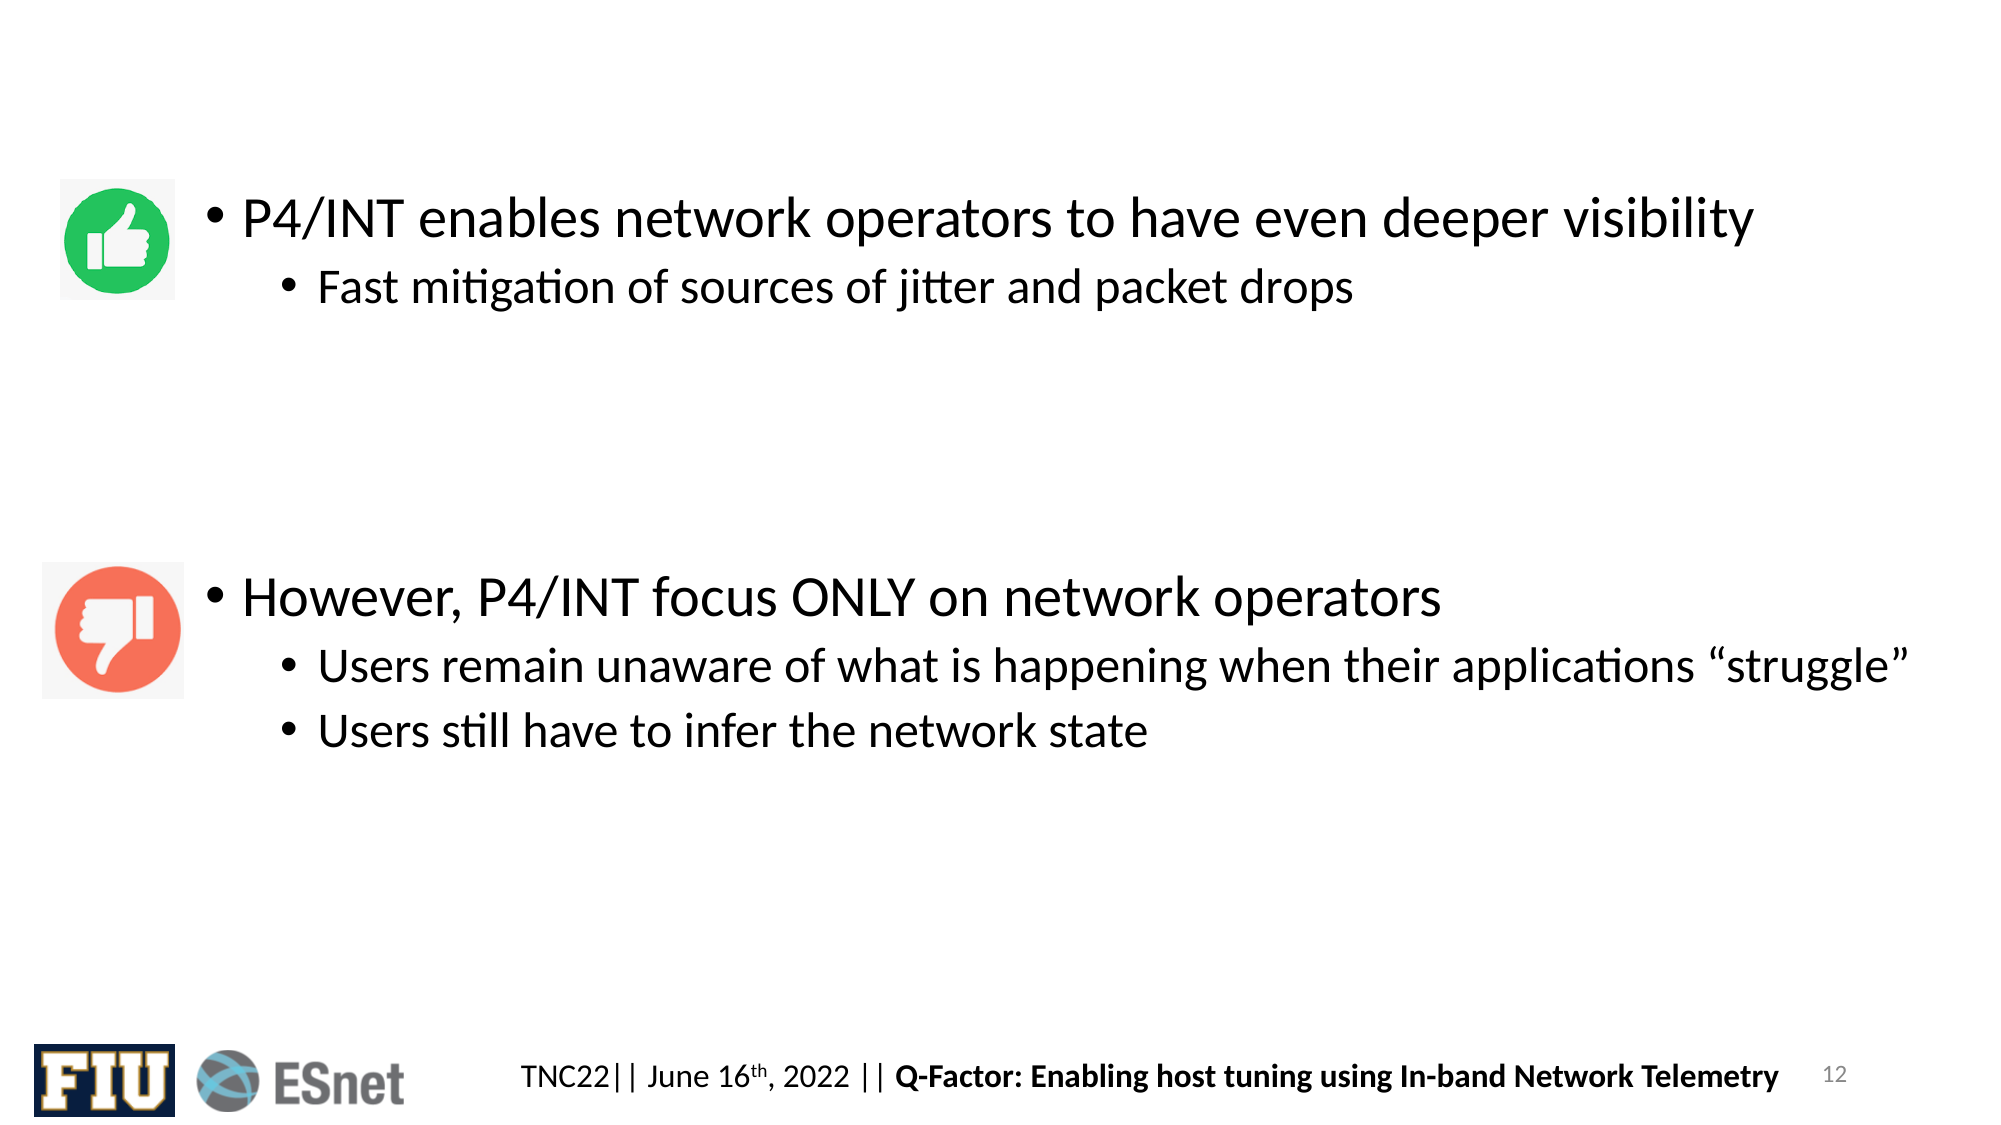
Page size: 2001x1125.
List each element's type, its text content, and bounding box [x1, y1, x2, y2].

picture [183, 1038, 415, 1118]
picture [42, 562, 185, 700]
text_box TNC22|| June 16th, 2022 || Q-Factor: Enabling host tuning using In-band Network Telemetry [440, 1046, 1862, 1102]
picture [59, 179, 175, 300]
slide_number 12 [1412, 1042, 1863, 1103]
list P4/INT enables network operators to have even deeper visibility Fast mitigation of sources of jitter and packet drops However, P4/INT focus ONLY on network operators Users remain unaware of what is happening when their applications “struggle” Users still have to infer the network state [190, 179, 1940, 1014]
picture [34, 1044, 175, 1118]
